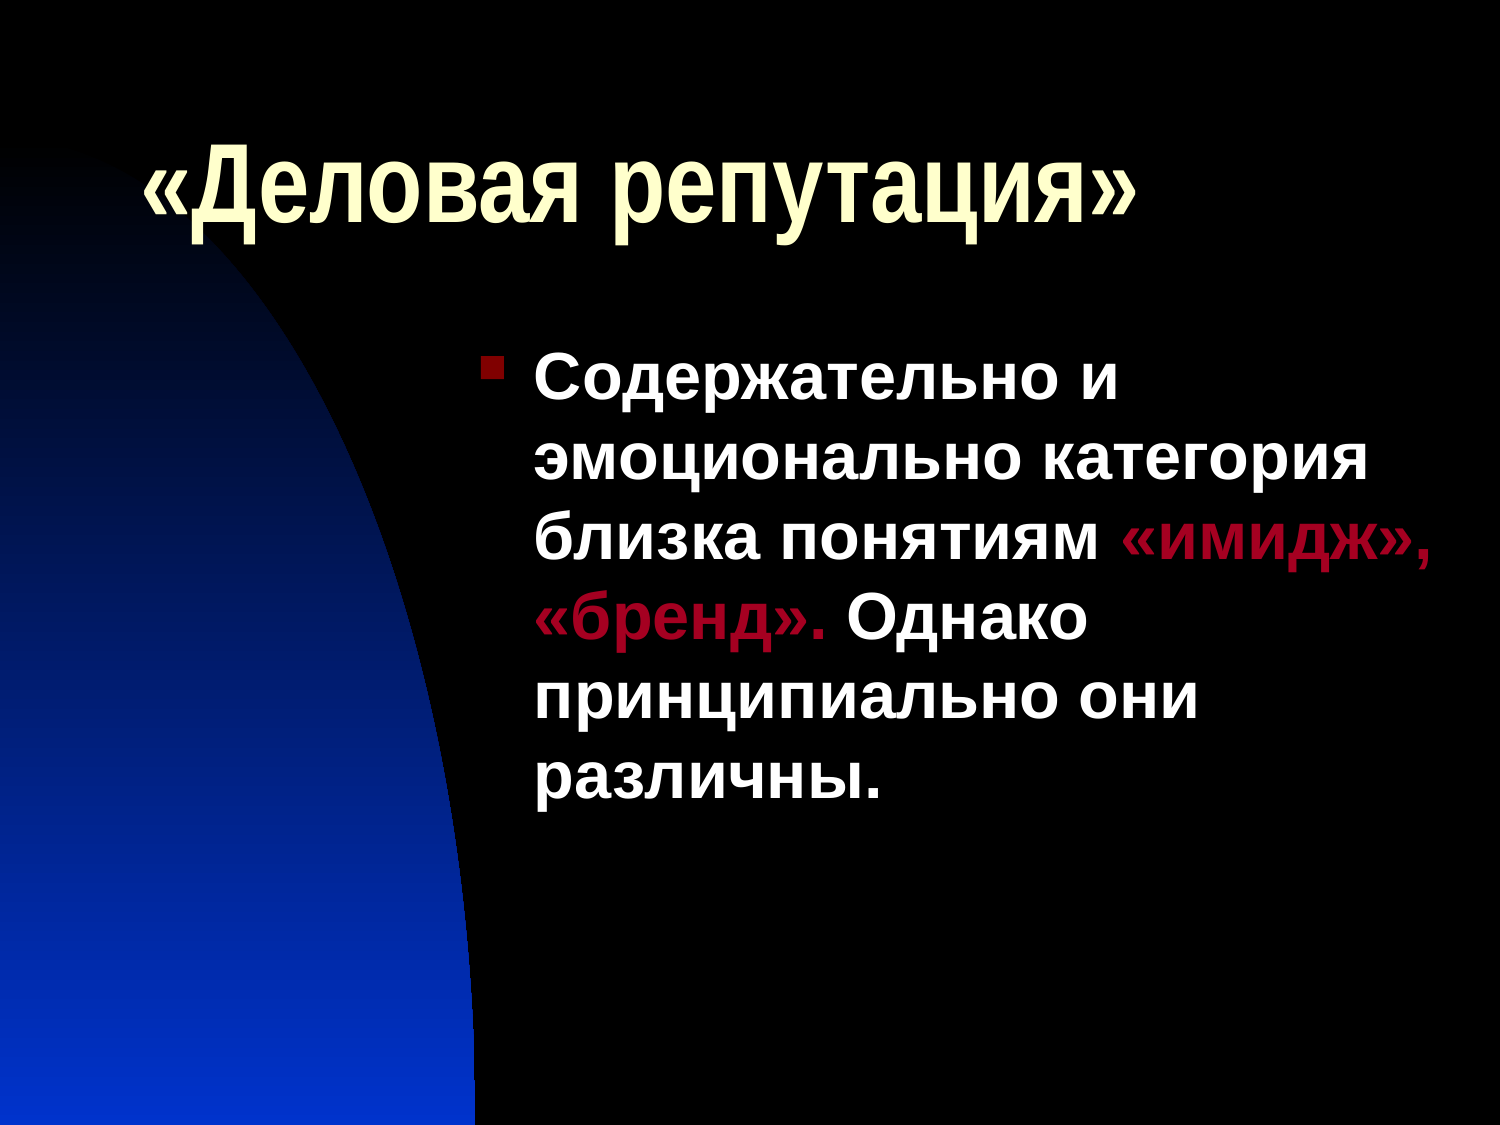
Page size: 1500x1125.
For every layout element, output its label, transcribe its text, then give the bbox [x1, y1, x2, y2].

list Содержательно и эмоционально категория близка понятиям «имидж», «бренд». Однако принципиально они различны. [462, 324, 1463, 1000]
title «Деловая репутация» [125, 99, 1463, 288]
